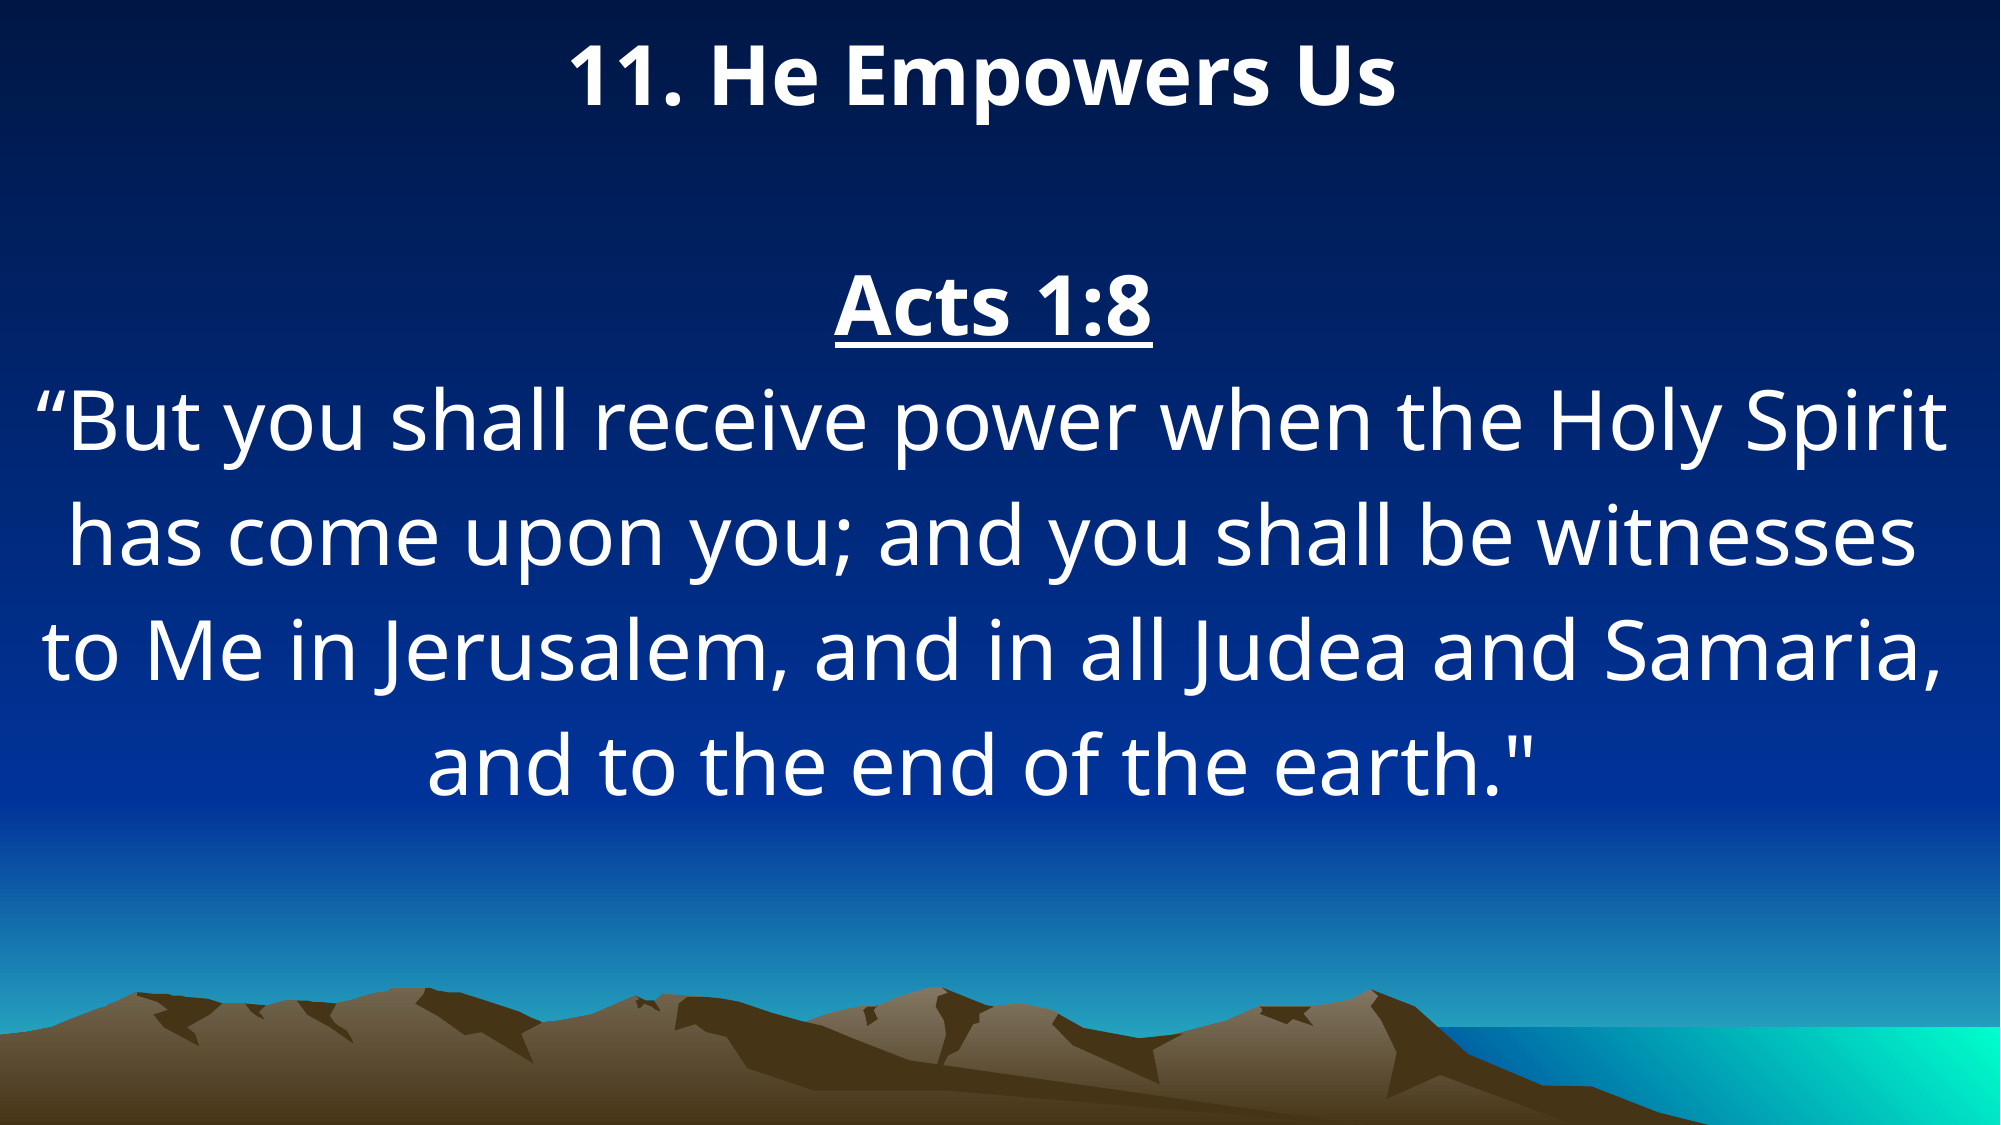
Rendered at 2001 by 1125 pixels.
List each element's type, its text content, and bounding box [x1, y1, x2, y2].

text_box 11. He Empowers Us Acts 1:8 “But you shall receive power when the Holy Spirit has come upon you; and you shall be witnesses to Me in Jerusalem, and in all Judea and Samaria, and to the end of the earth." [12, 0, 1975, 988]
